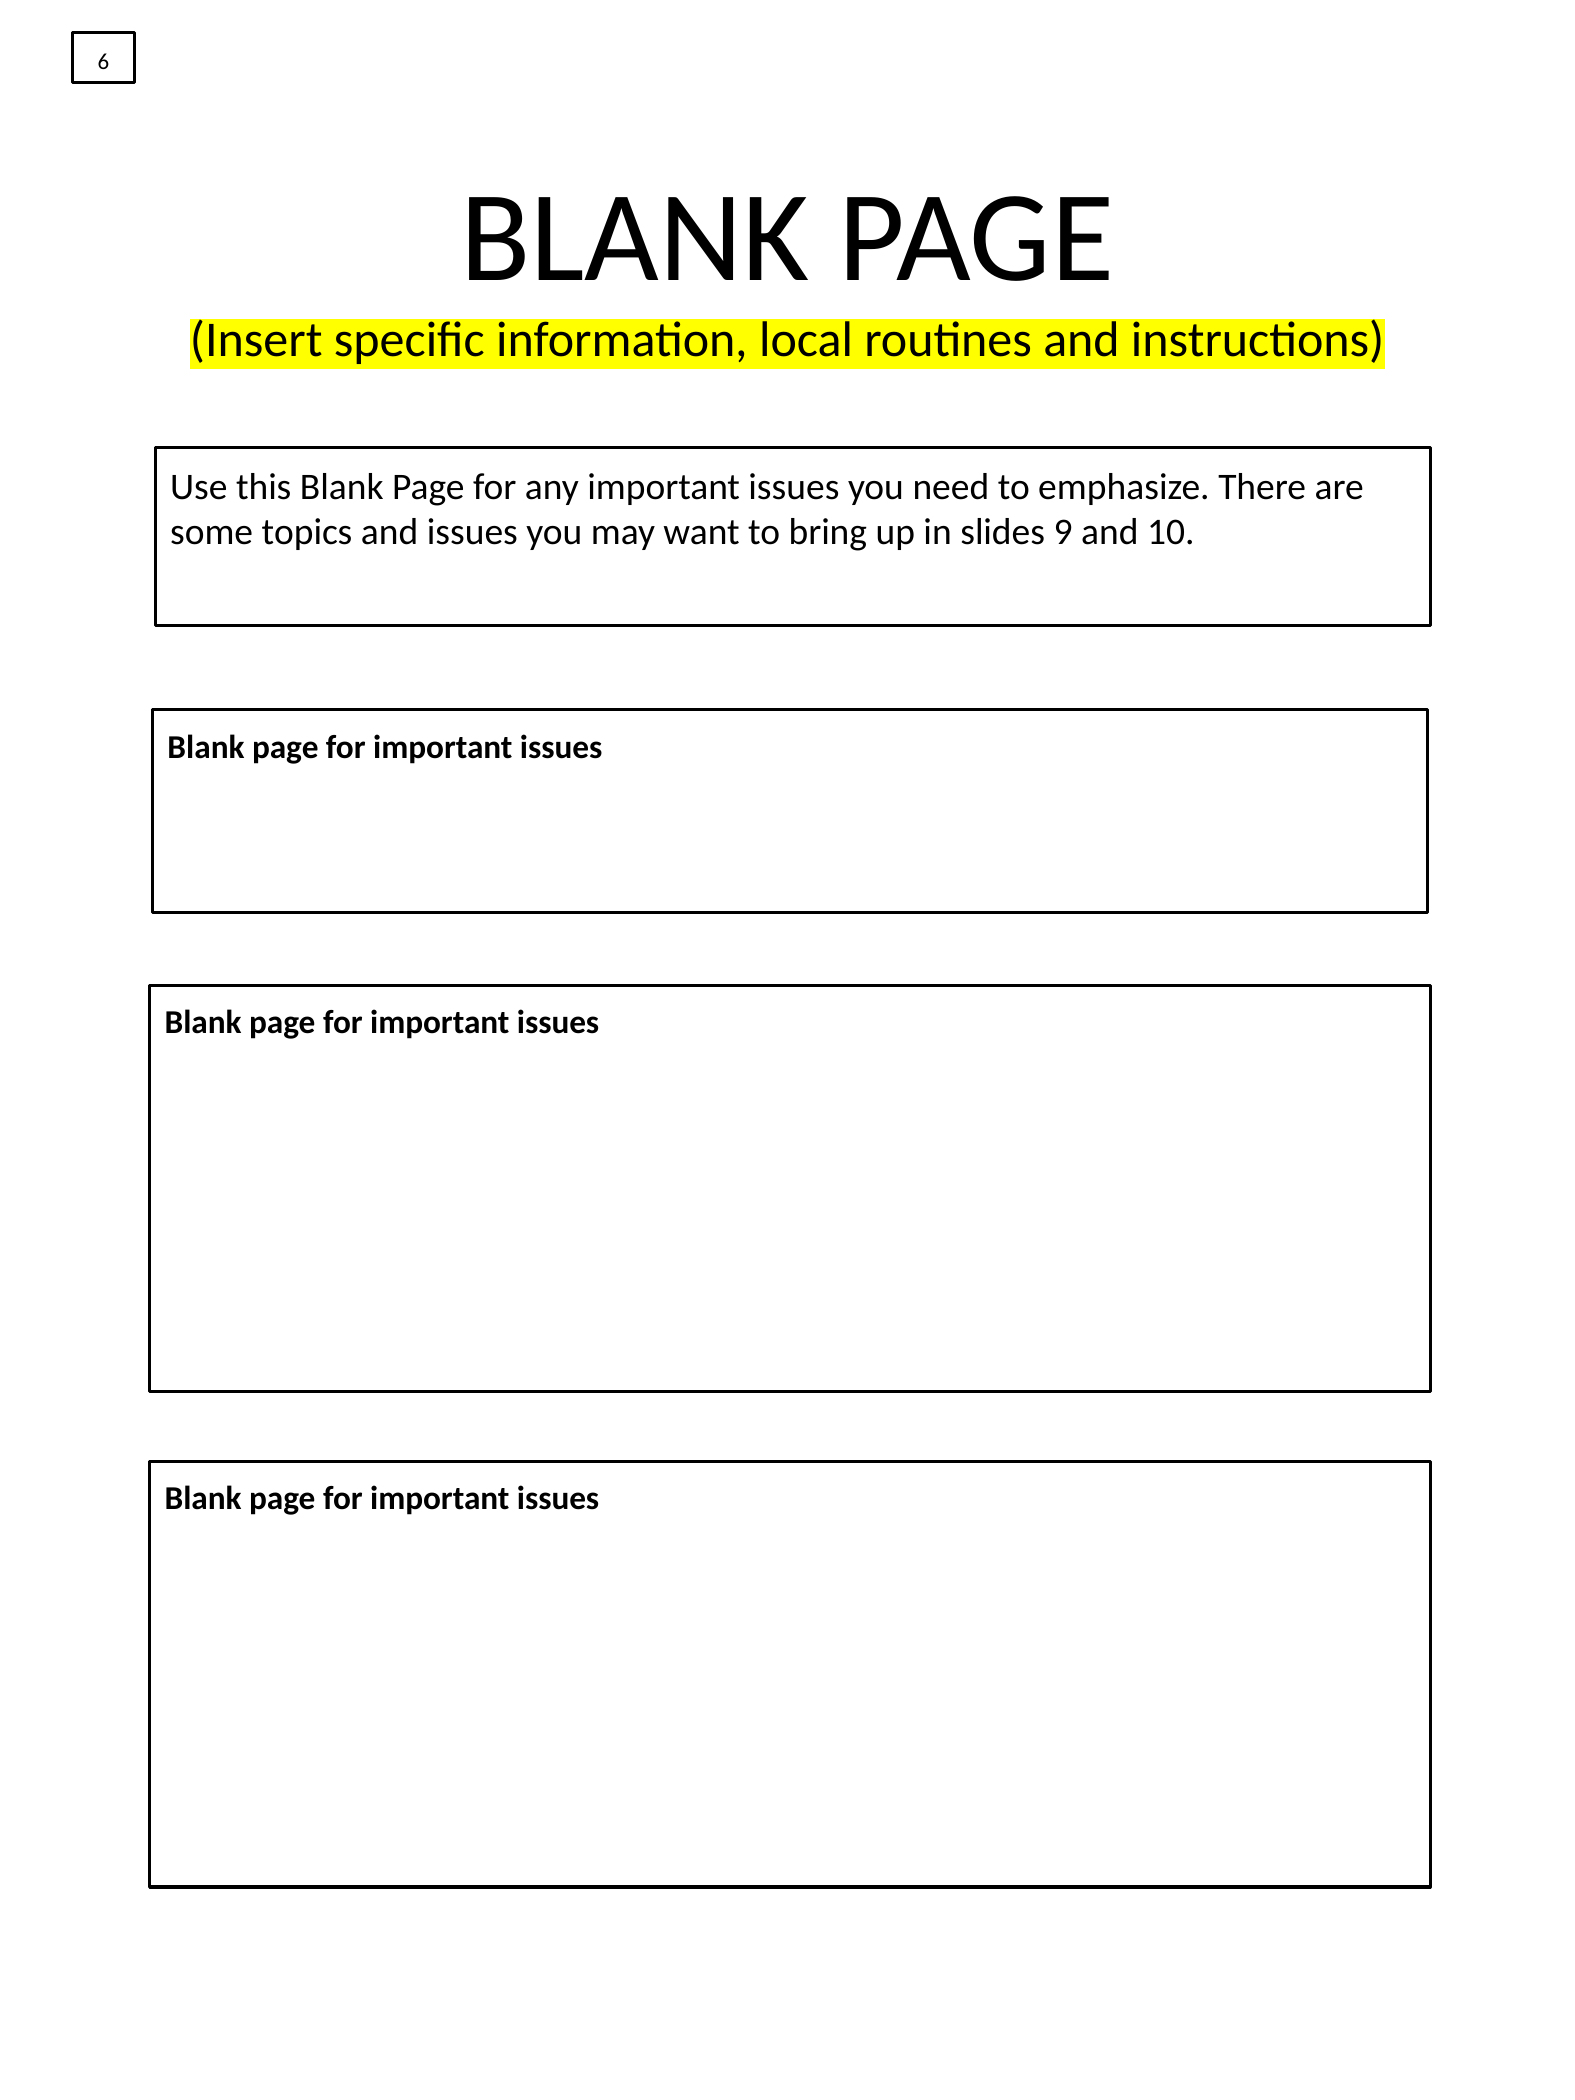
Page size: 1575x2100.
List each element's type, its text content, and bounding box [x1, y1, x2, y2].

text_box Blank page for important issues [149, 985, 1431, 1392]
text_box Use this Blank Page for any important issues you need to emphasize. There are some topics and issues you may want to bring up in slides 9 and 10. [155, 447, 1431, 626]
text_box 6 [72, 32, 135, 83]
title BLANK PAGE (Insert specific information, local routines and instructions) [78, 84, 1497, 435]
text_box Blank page for important issues [152, 709, 1428, 913]
text_box Blank page for important issues [149, 1461, 1431, 1887]
